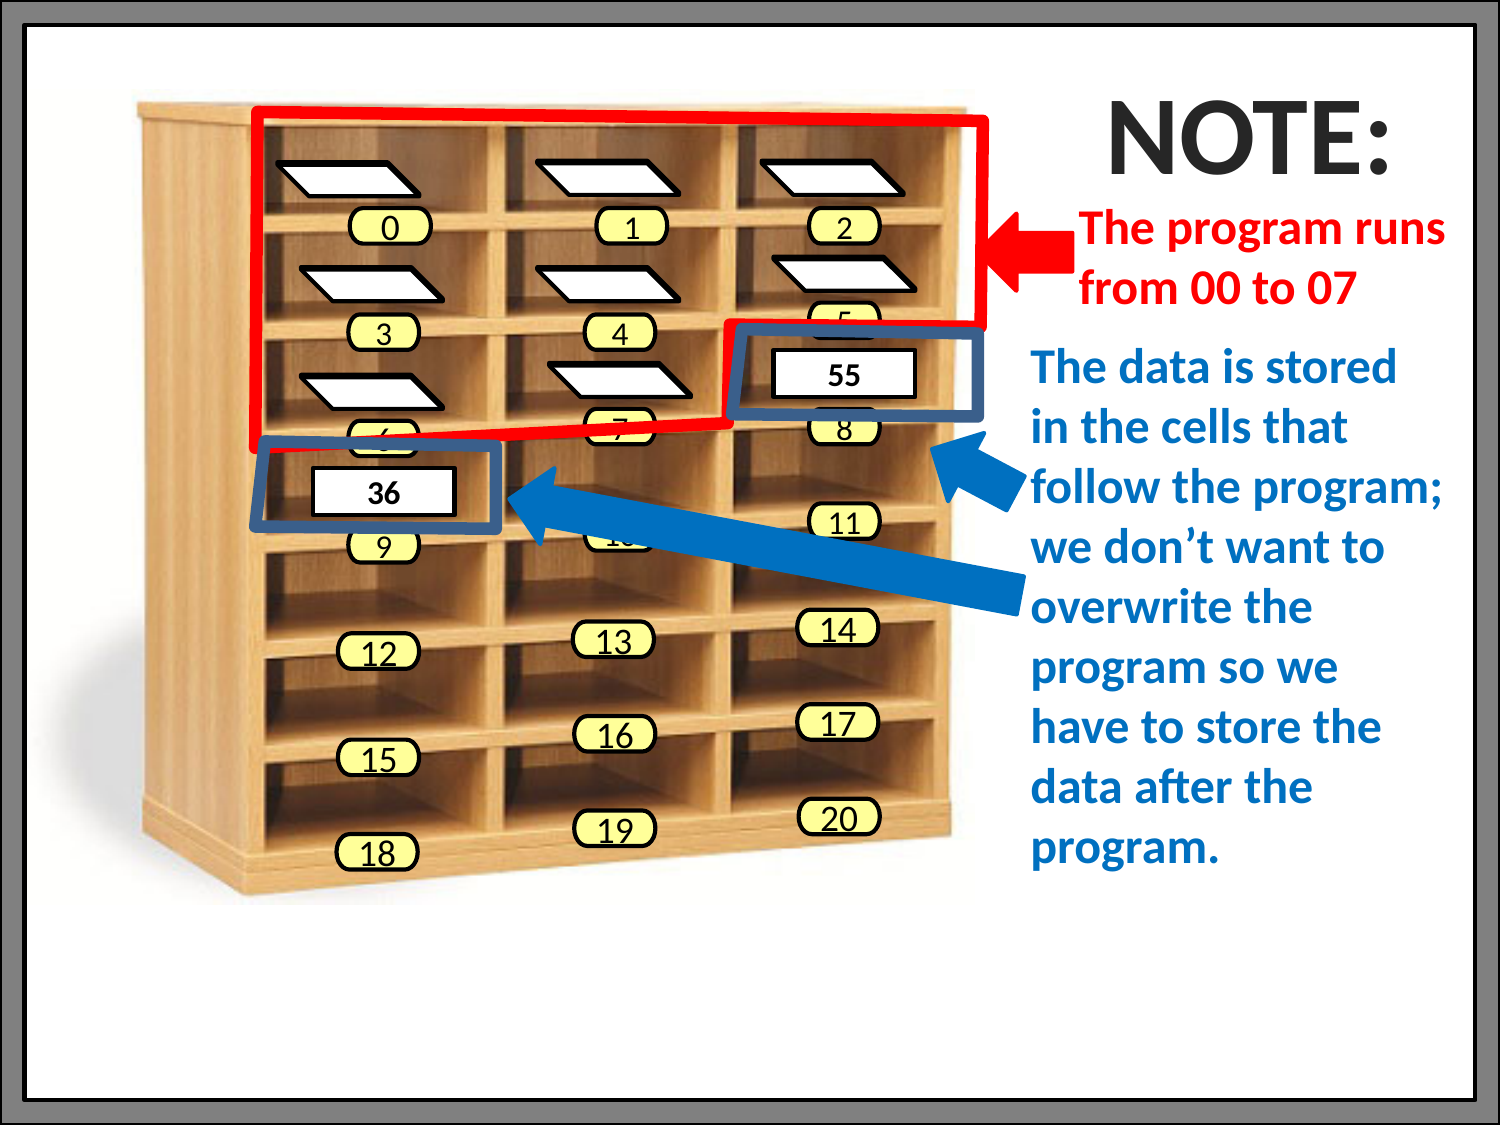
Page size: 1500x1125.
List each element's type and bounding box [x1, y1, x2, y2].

picture [11, 89, 975, 906]
text_box [0, 0, 1500, 1125]
